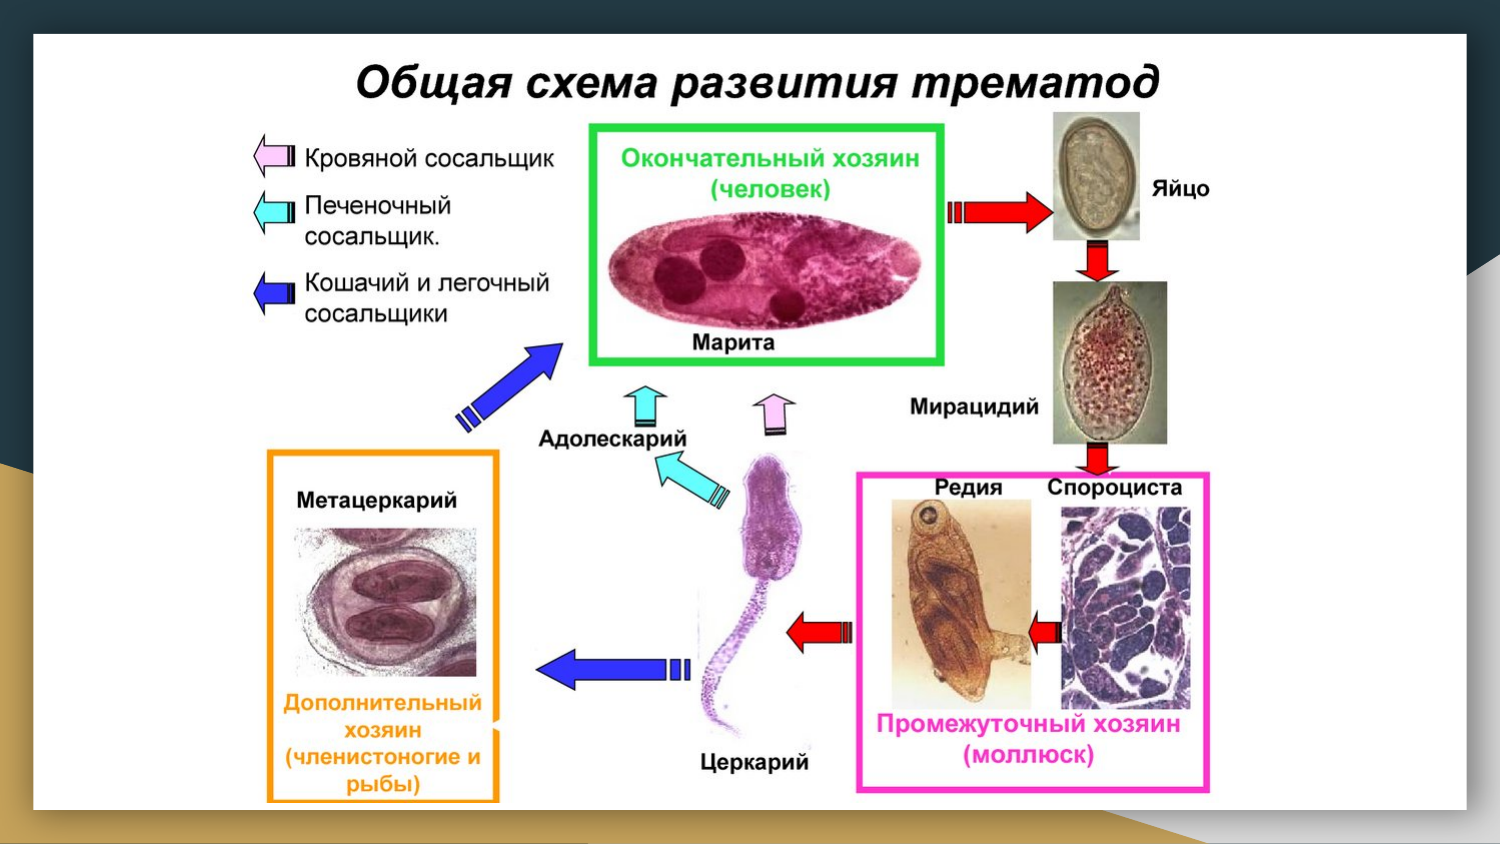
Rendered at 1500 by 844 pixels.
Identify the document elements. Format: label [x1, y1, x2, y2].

picture [242, 34, 1267, 803]
